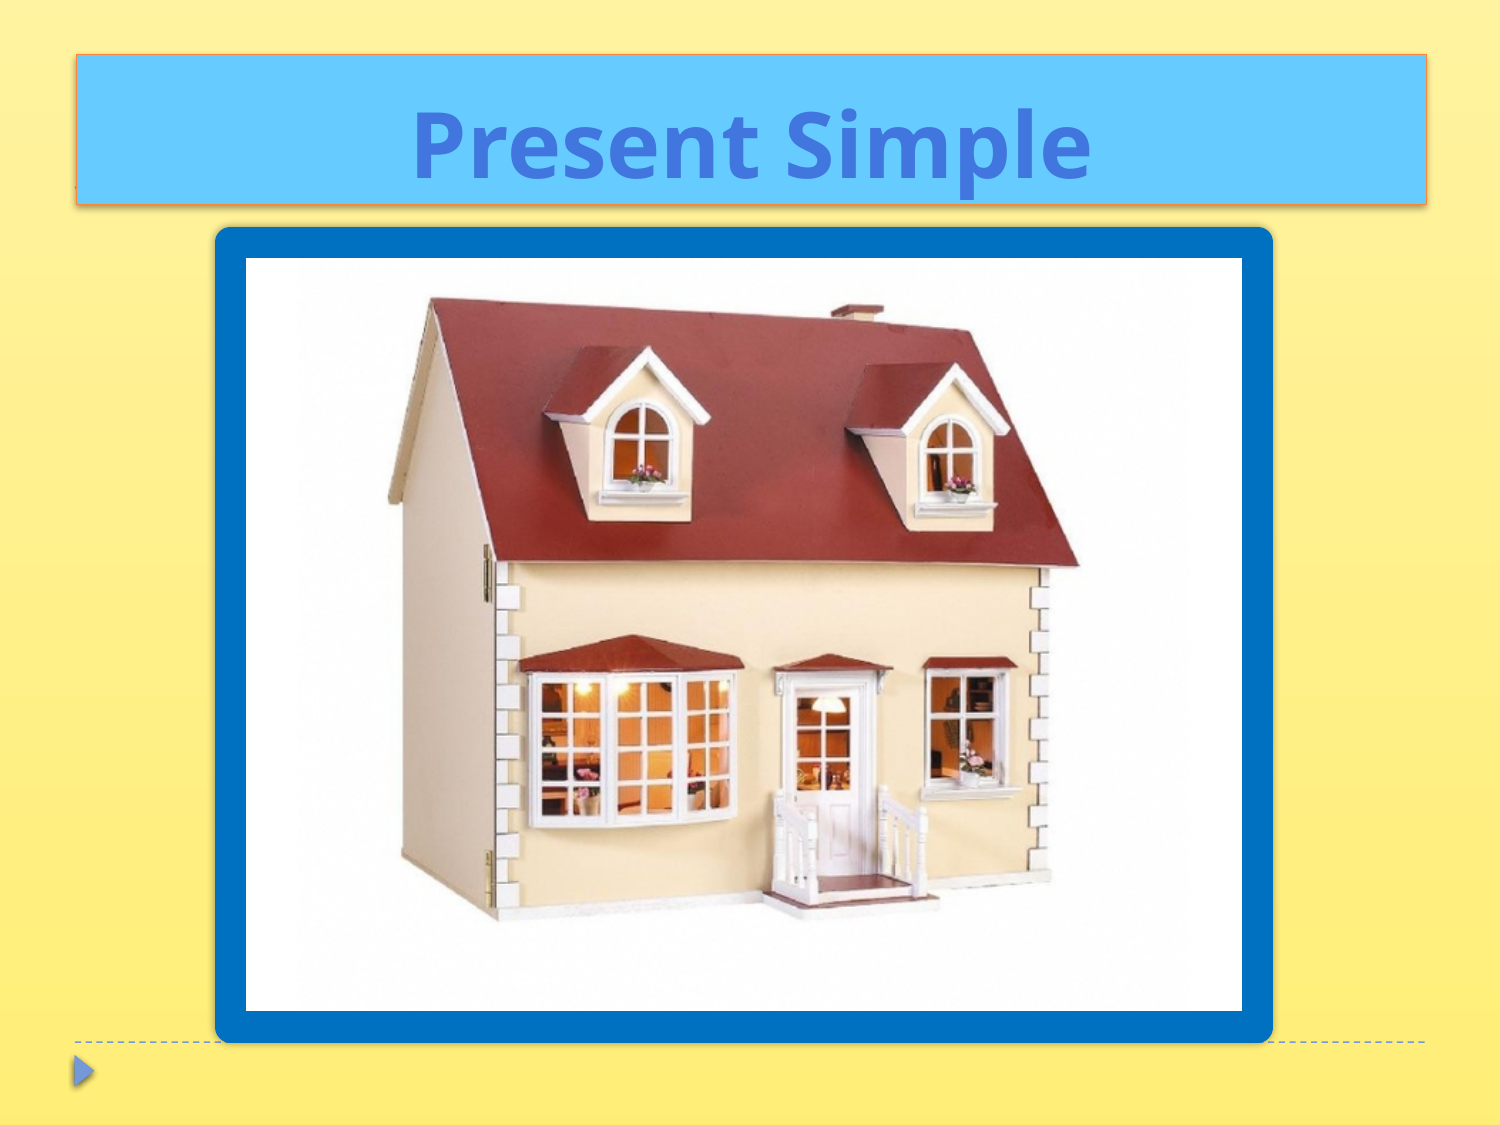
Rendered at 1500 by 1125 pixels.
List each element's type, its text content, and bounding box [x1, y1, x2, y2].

title Present Simple [76, 54, 1427, 205]
picture [246, 257, 1243, 1012]
